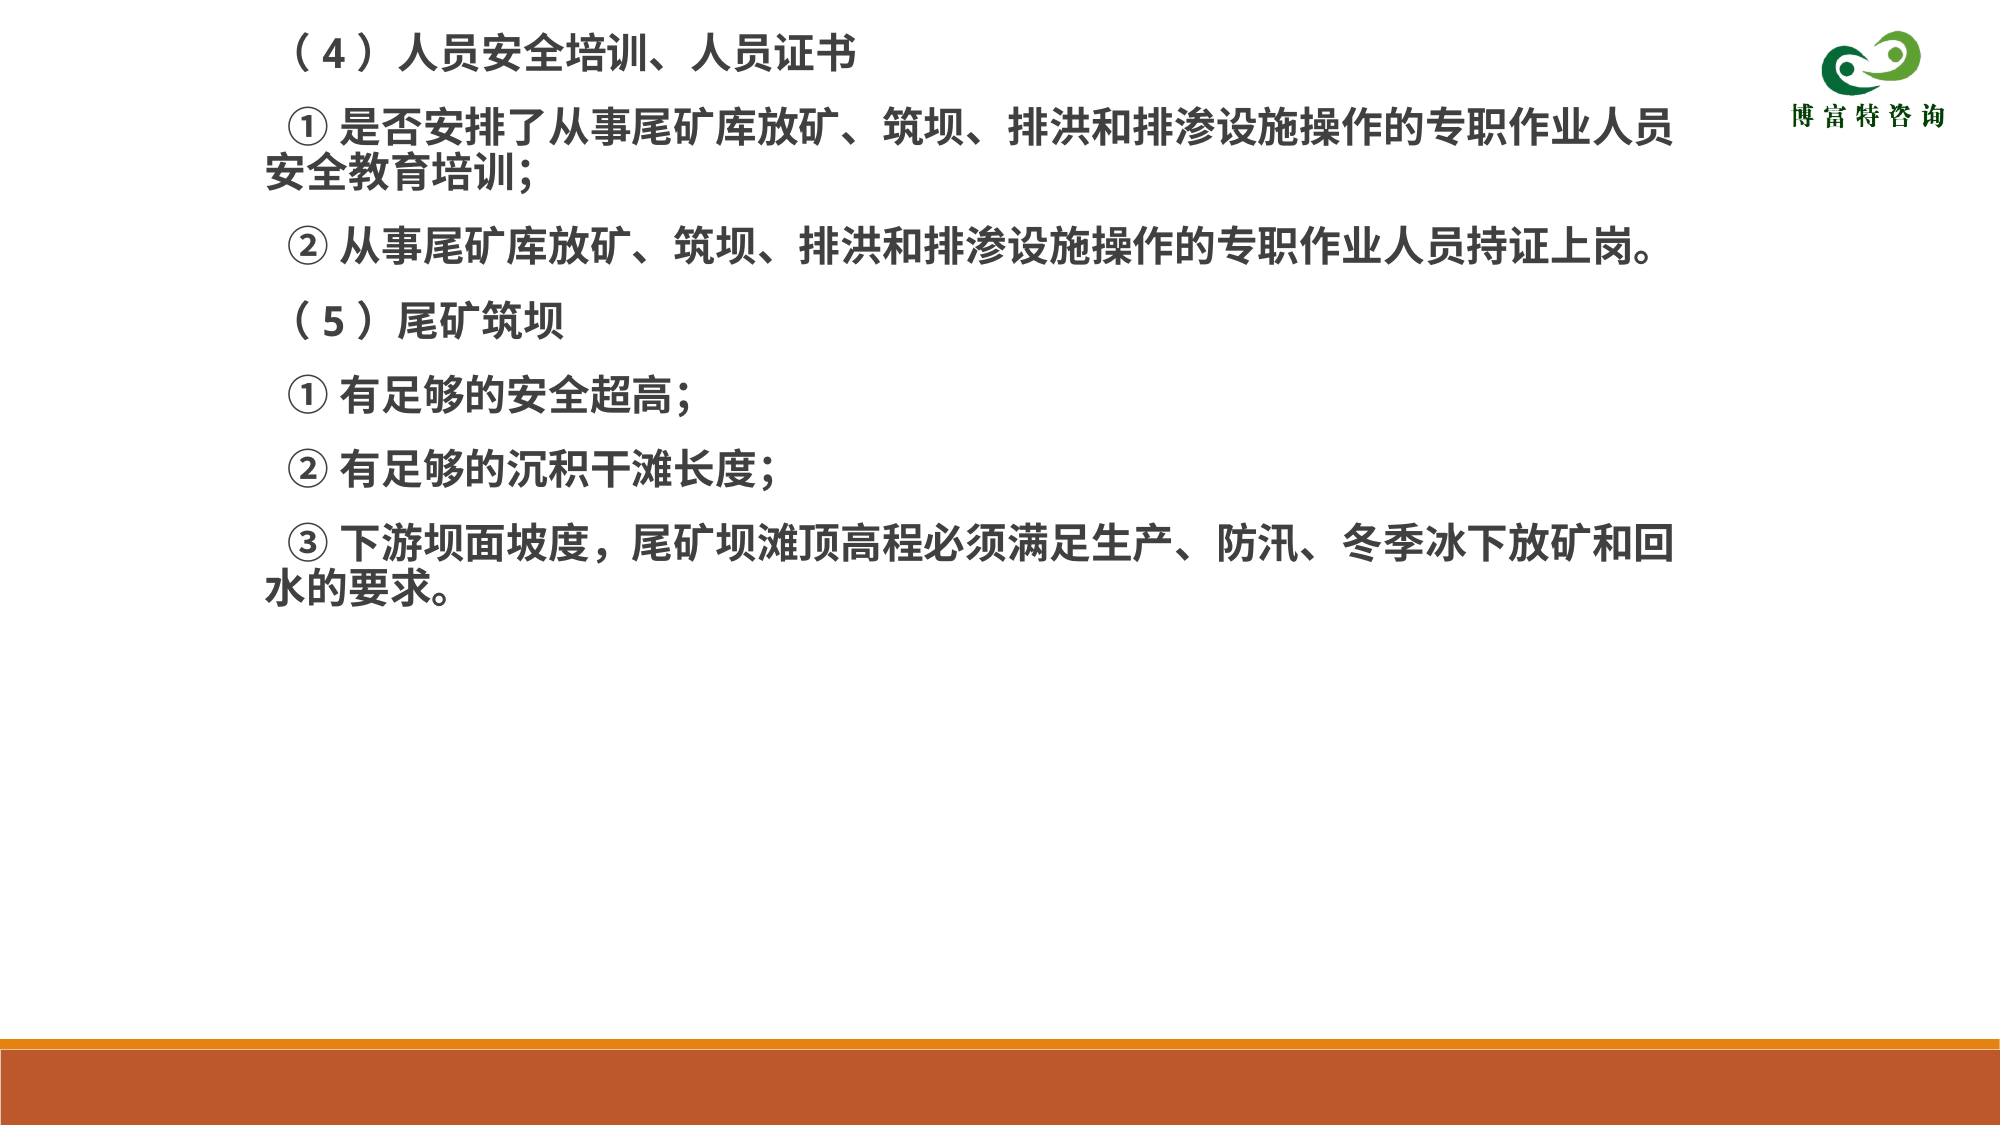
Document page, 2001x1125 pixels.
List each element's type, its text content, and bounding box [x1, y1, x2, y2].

picture [1772, 30, 1969, 131]
list （4）人员安全培训、人员证书 ①是否安排了从事尾矿库放矿、筑坝、排洪和排渗设施操作的专职作业人员安全教育培训； ②从事尾矿库放矿、筑坝、排洪和排渗设施操作的专职作业人员持证上岗。 （5）尾矿筑坝 ①有足够的安全超高； ②有足够的沉积干滩长度； ③下游坝面坡度，尾矿坝滩顶高程必须满足生产、防汛、冬季冰下放矿和回水的要求。 [249, 24, 1701, 1113]
